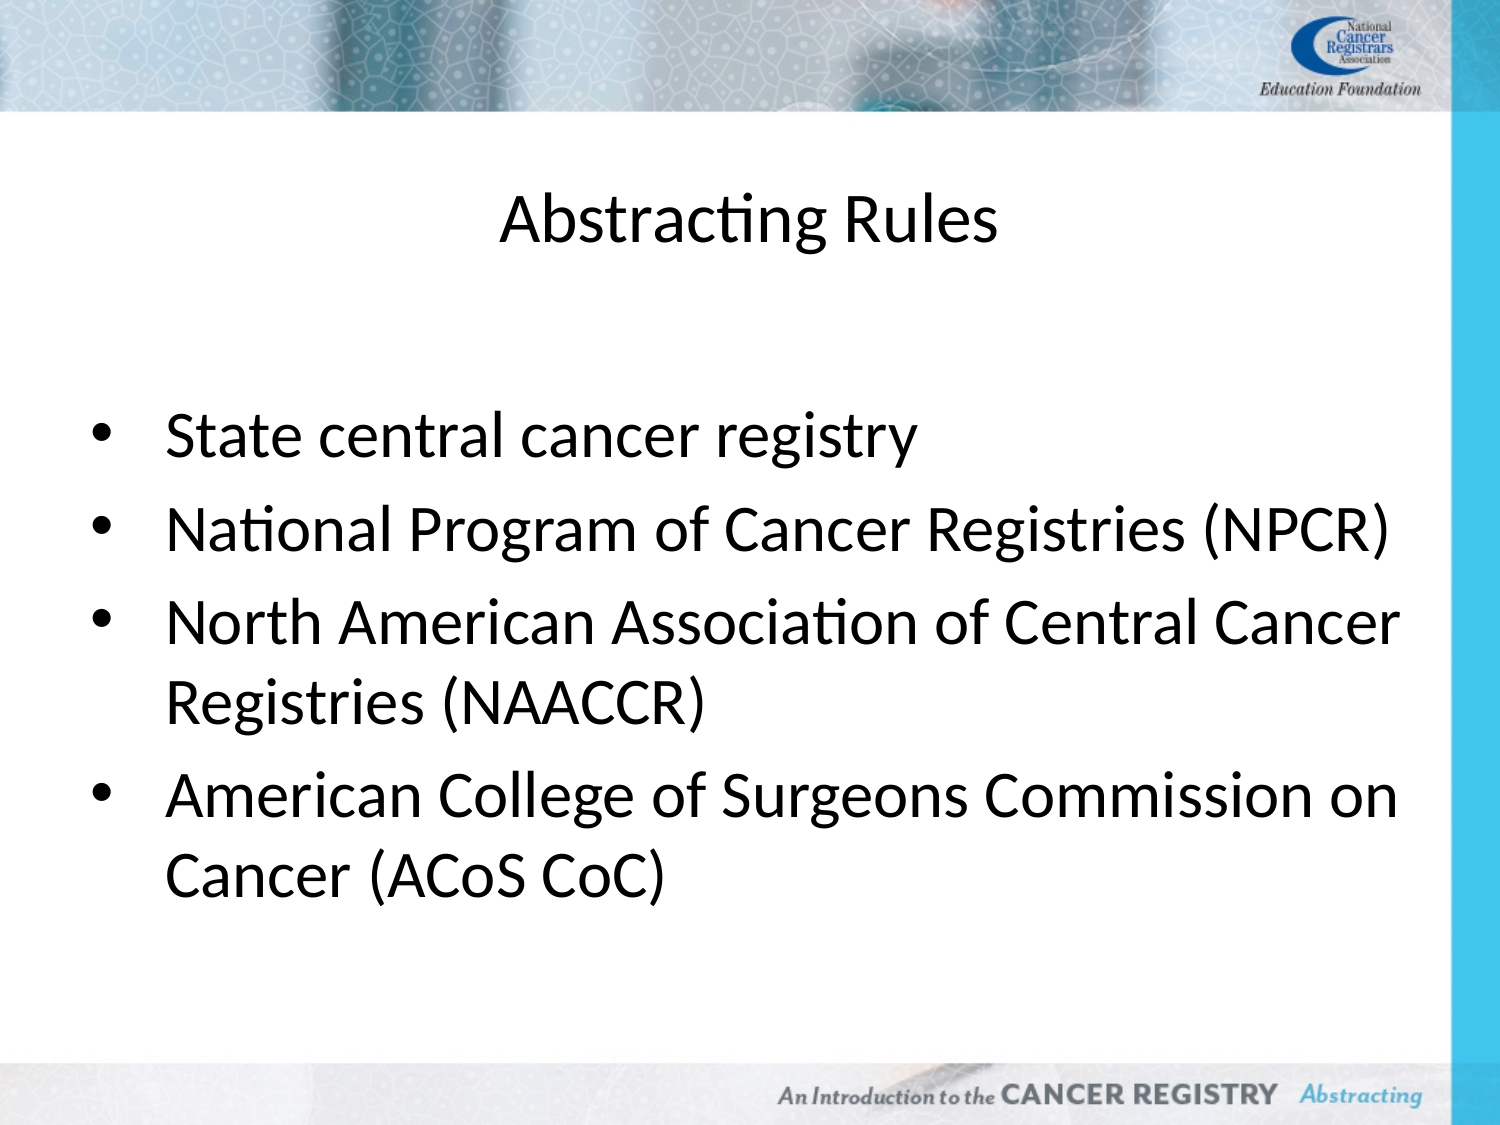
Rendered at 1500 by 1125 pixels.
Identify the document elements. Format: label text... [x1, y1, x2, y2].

picture [0, 0, 1500, 1125]
list State central cancer registry National Program of Cancer Registries (NPCR) North American Association of Central Cancer Registries (NAACCR) American College of Surgeons Commission on Cancer (ACoS CoC) [75, 383, 1425, 1052]
title Abstracting Rules [75, 162, 1425, 351]
